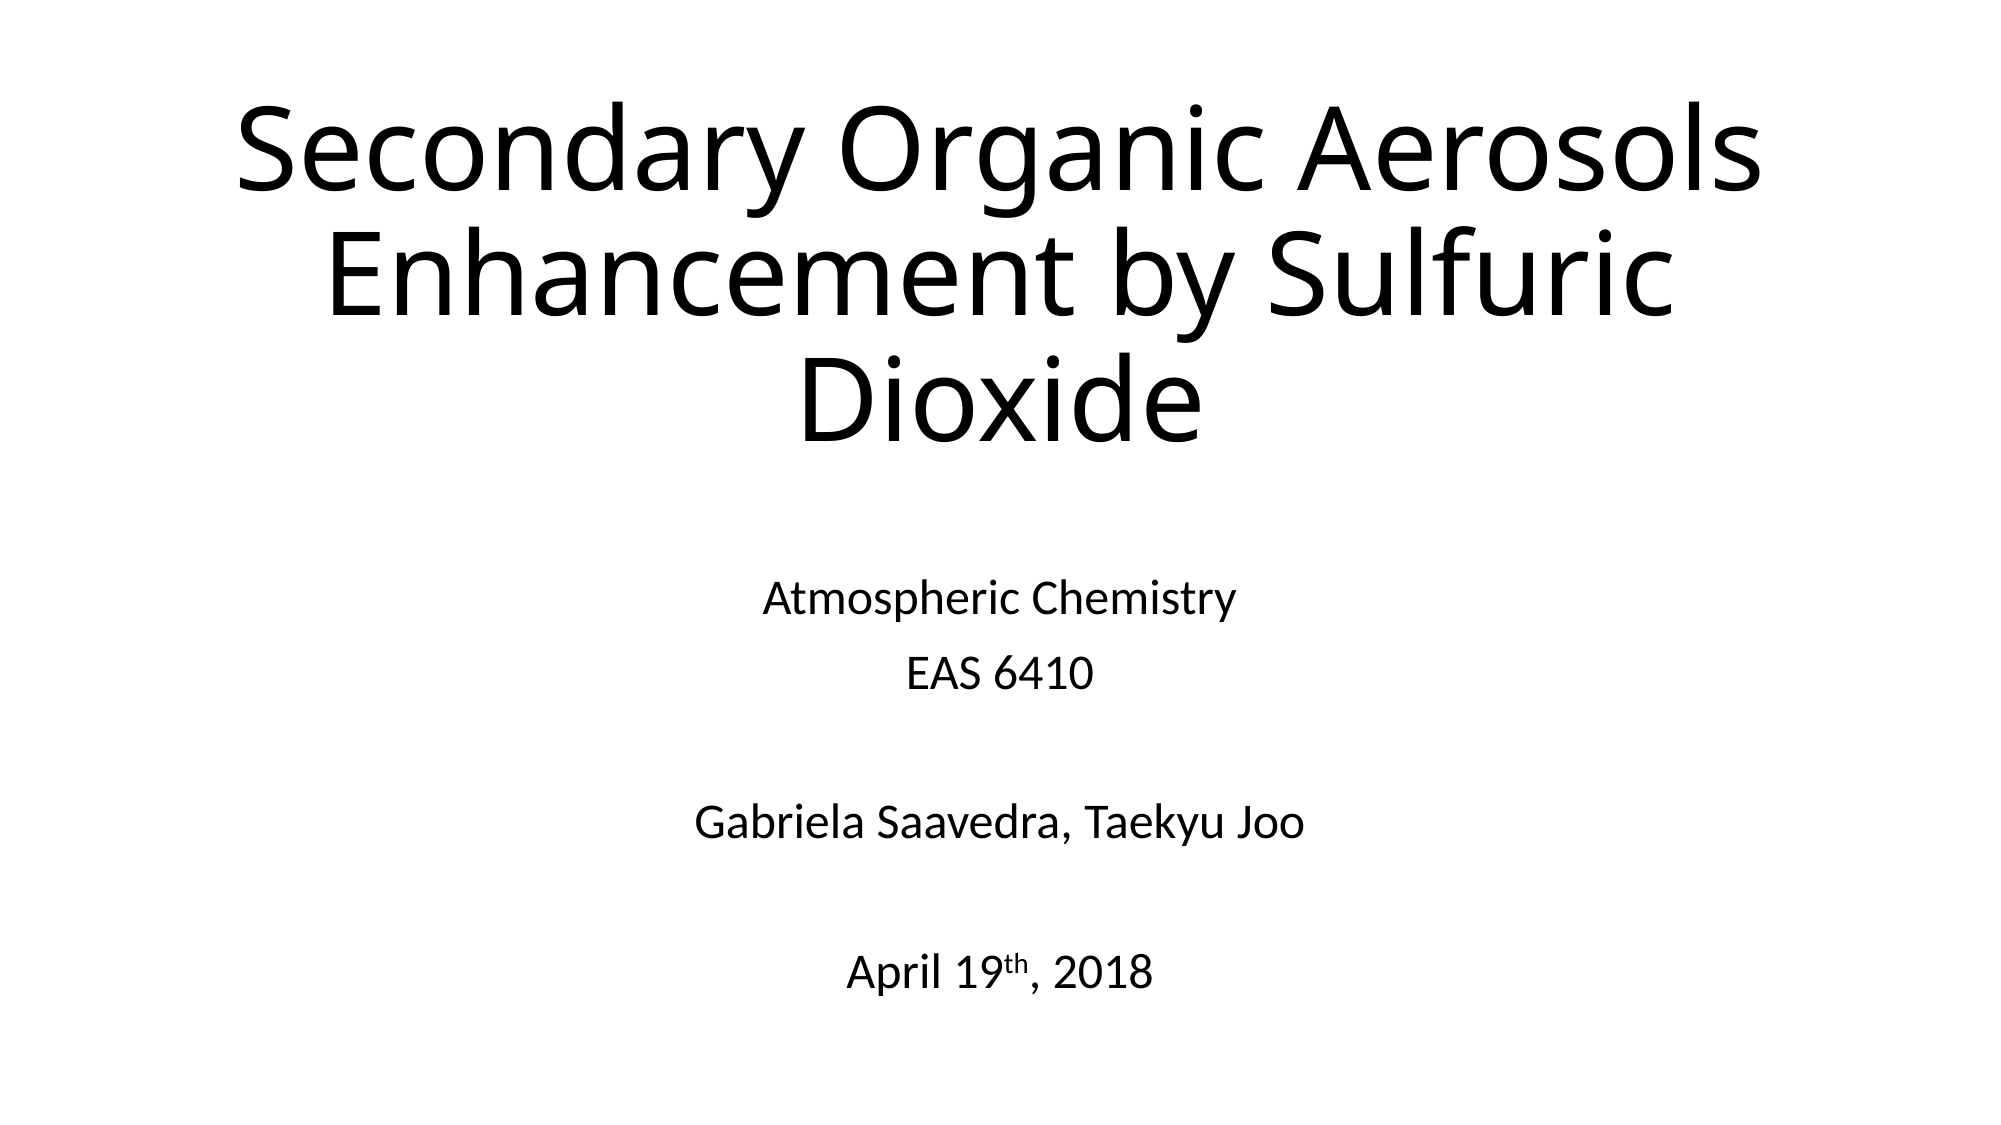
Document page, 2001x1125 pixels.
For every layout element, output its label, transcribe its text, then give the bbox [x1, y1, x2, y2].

subtitle Atmospheric Chemistry EAS 6410 Gabriela Saavedra, Taekyu Joo April 19th, 2018 [249, 563, 1750, 1030]
title Secondary Organic Aerosols Enhancement by Sulfuric Dioxide [180, 82, 1820, 474]
